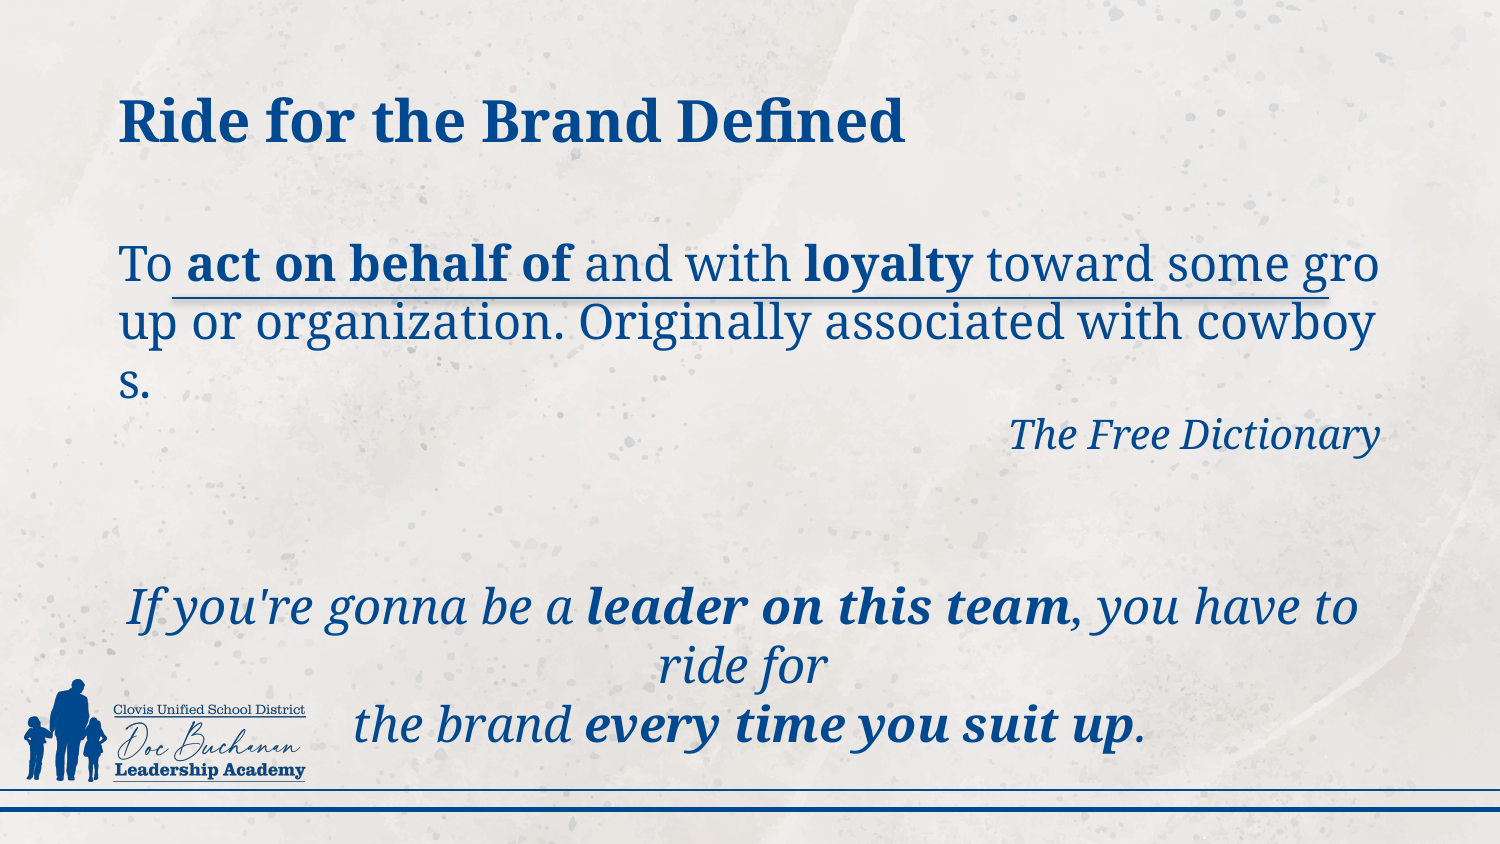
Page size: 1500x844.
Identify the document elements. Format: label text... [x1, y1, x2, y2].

list To act on behalf of and with loyalty toward some group or organization. Originally associated with cowboys. The Free Dictionary If you're gonna be a leader on this team, you have to ride for the brand every time you suit up. [103, 224, 1397, 760]
title Ride for the Brand Defined [103, 2, 1397, 166]
picture [0, 812, 1500, 844]
picture [0, 791, 1500, 807]
picture [0, 0, 1500, 789]
